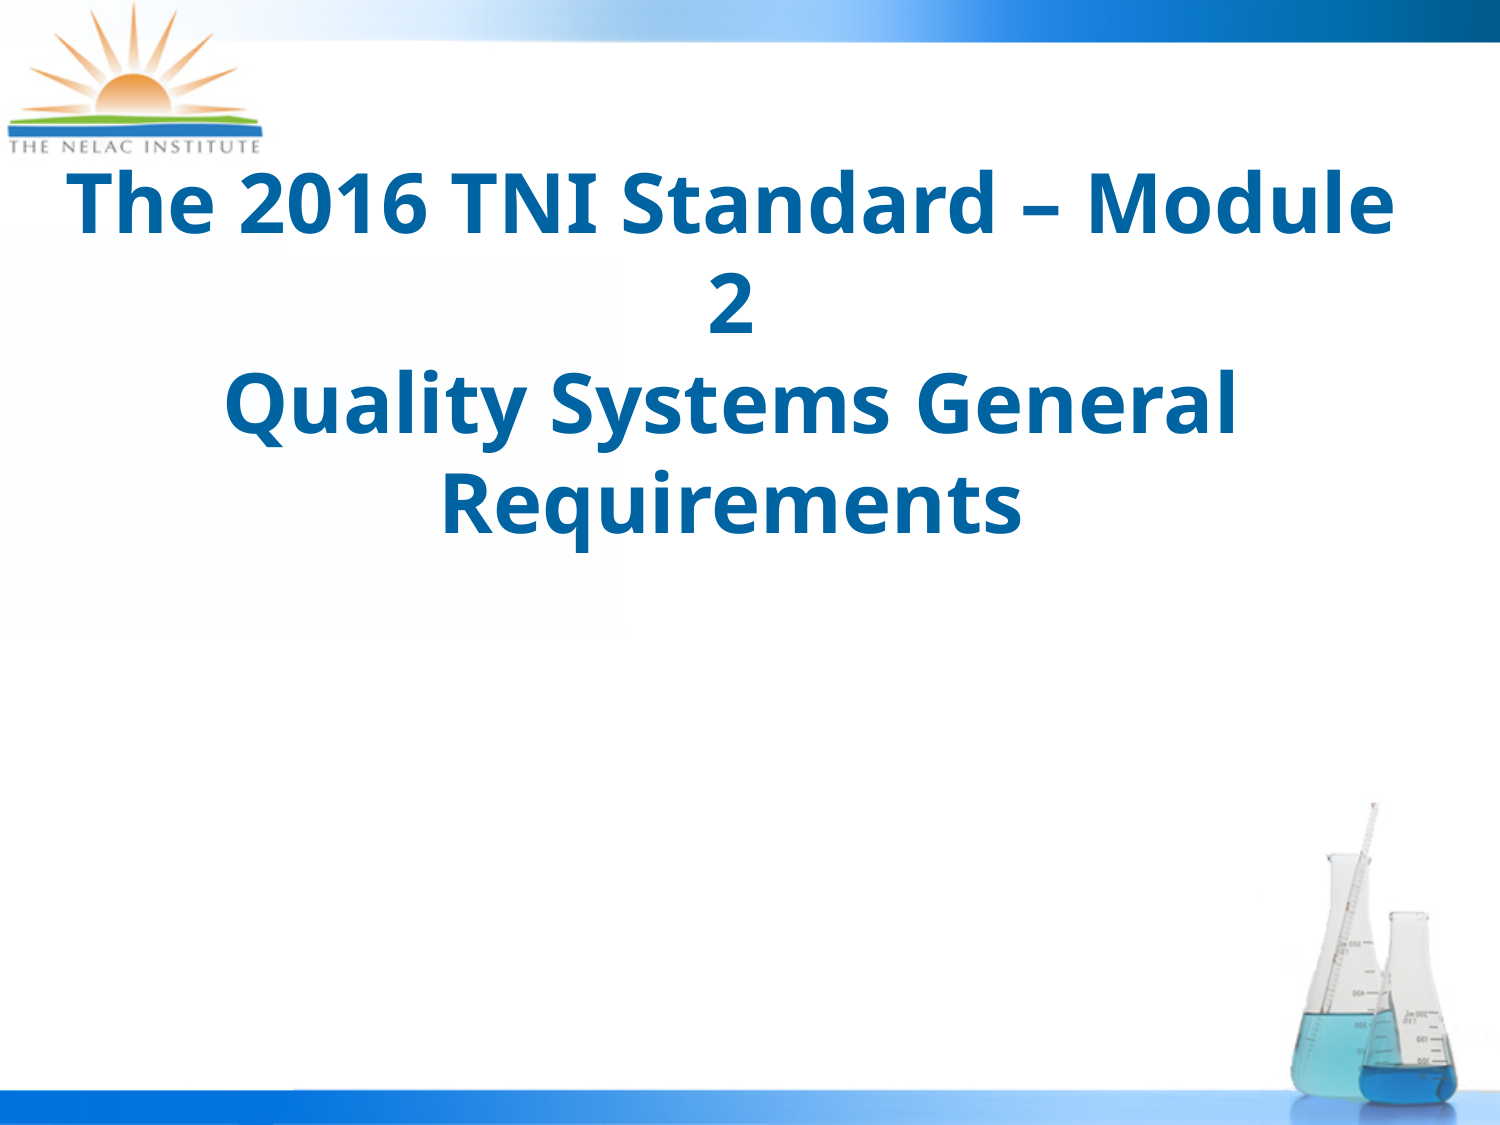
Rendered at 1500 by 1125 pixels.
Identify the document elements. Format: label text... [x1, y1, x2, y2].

title The 2016 TNI Standard – Module 2 Quality Systems General Requirements [37, 174, 1425, 525]
picture [0, 0, 1500, 1125]
